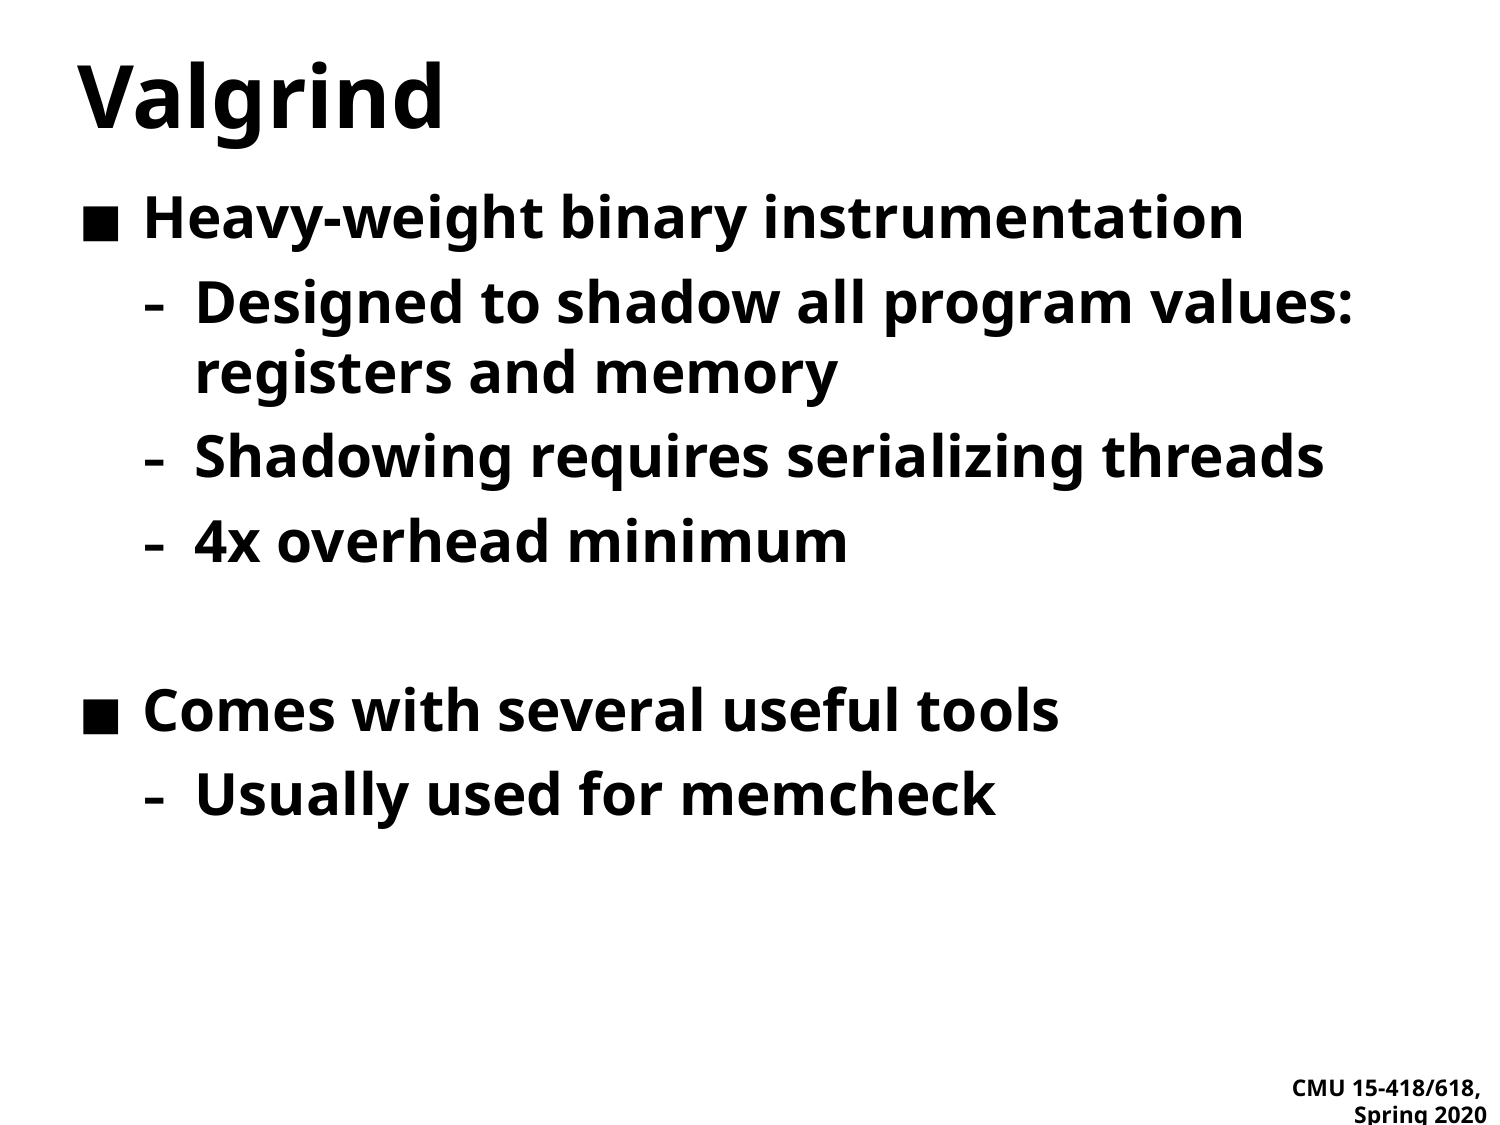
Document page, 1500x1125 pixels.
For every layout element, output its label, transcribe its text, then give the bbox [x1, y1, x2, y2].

list Heavy-weight binary instrumentation Designed to shadow all program values: registers and memory Shadowing requires serializing threads 4x overhead minimum Comes with several useful tools Usually used for memcheck [68, 171, 1395, 1022]
title Valgrind [68, 31, 1395, 125]
